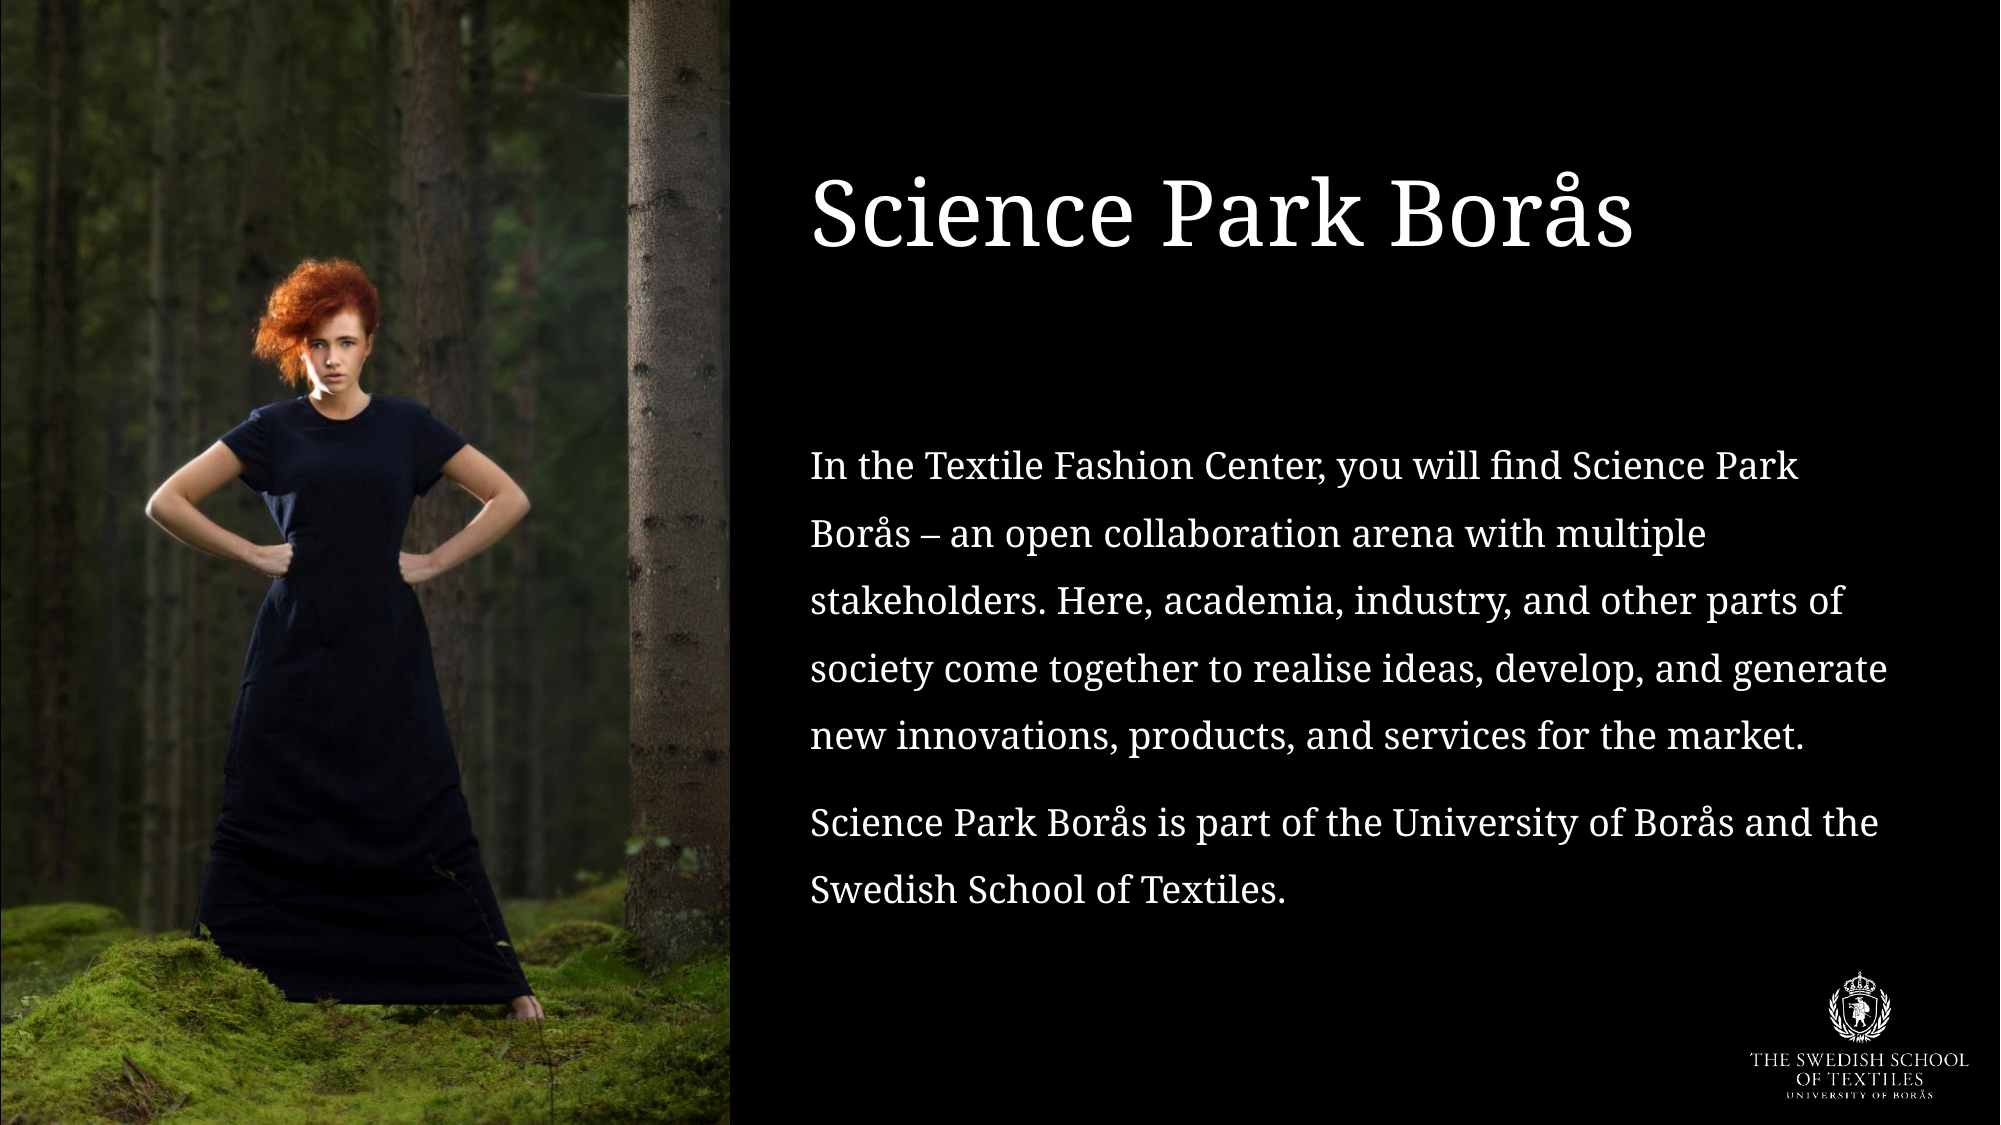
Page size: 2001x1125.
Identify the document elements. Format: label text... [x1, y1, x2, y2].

picture [1750, 971, 1969, 1099]
title Science Park Borås [795, 91, 1918, 328]
list In the Textile Fashion Center, you will find Science Park Borås – an open collaboration arena with multiple stakeholders. Here, academia, industry, and other parts of society come together to realise ideas, develop, and generate new innovations, products, and services for the market. Science Park Borås is part of the University of Borås and the Swedish School of Textiles. [795, 412, 1918, 944]
picture [1, 0, 730, 1125]
